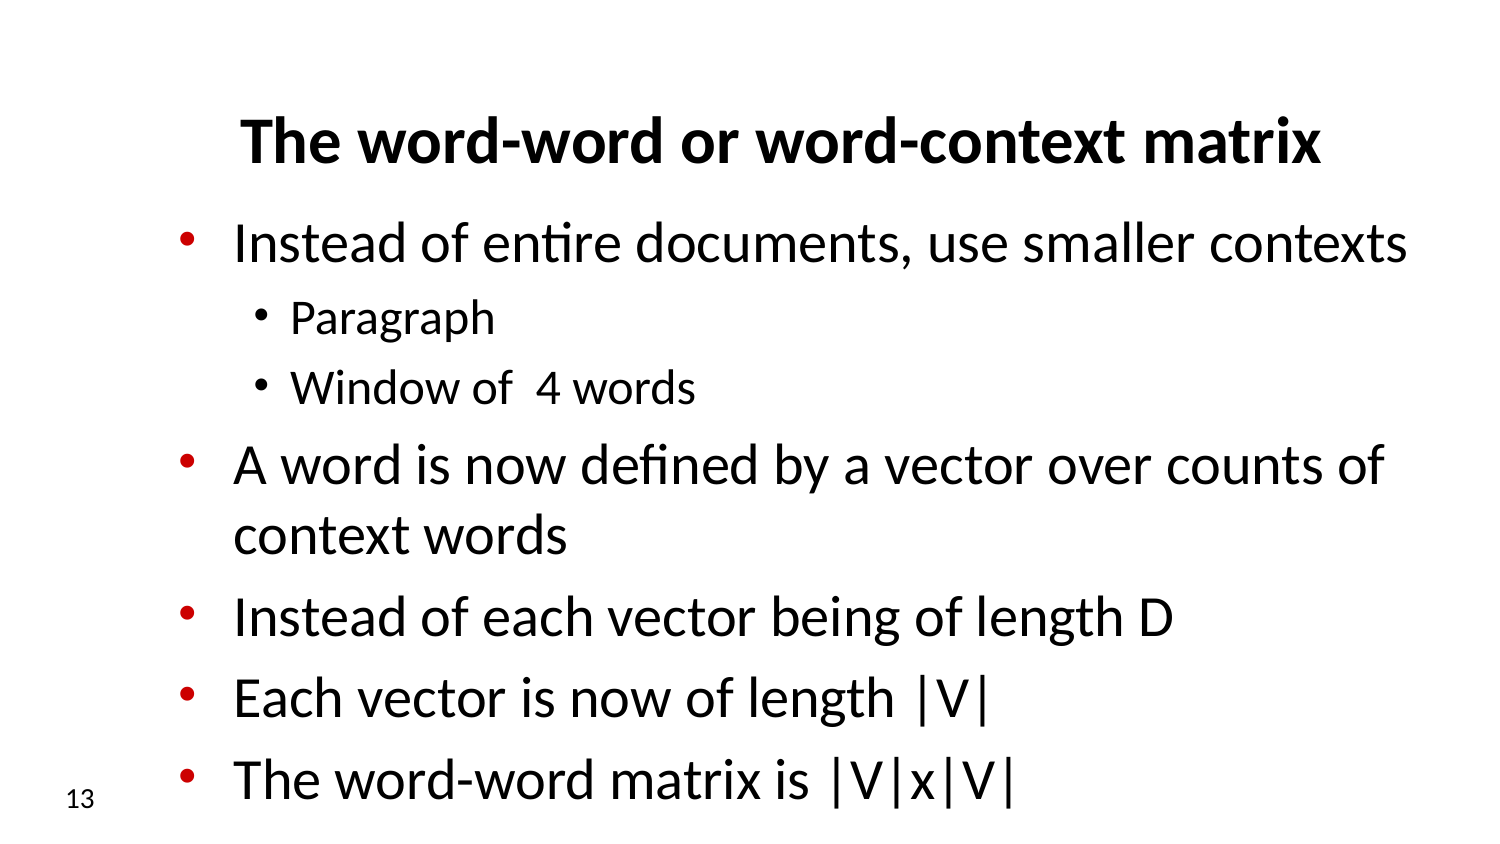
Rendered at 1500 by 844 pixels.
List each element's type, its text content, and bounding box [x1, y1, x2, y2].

title The word-word or word-context matrix [225, 62, 1450, 185]
slide_number 13 [49, 771, 376, 829]
